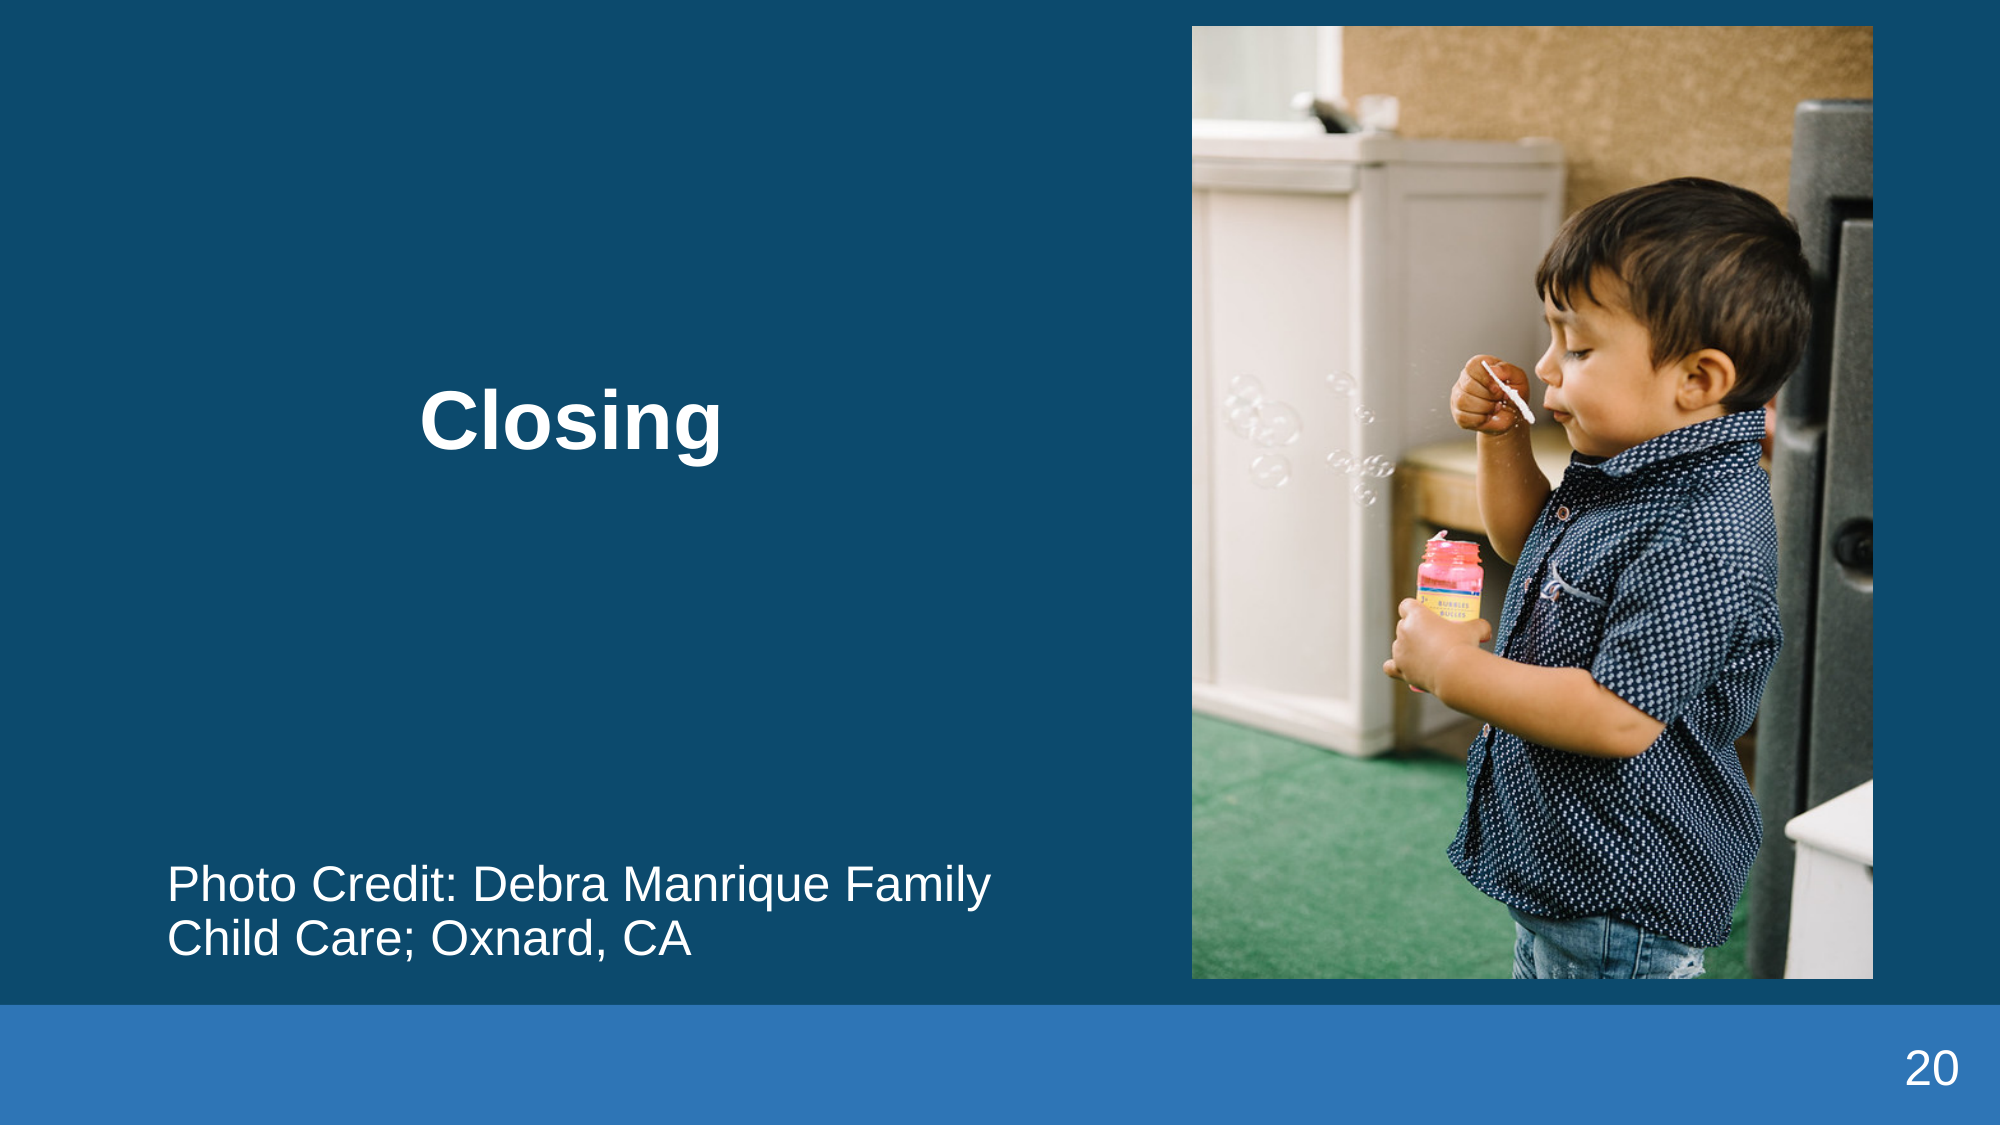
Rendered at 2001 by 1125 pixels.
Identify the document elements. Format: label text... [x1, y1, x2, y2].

title Closing [171, 309, 973, 535]
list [1192, 26, 1873, 979]
list Photo Credit: Debra Manrique Family Child Care; Oxnard, CA [151, 850, 1082, 1091]
slide_number 20 [1524, 1035, 1975, 1095]
